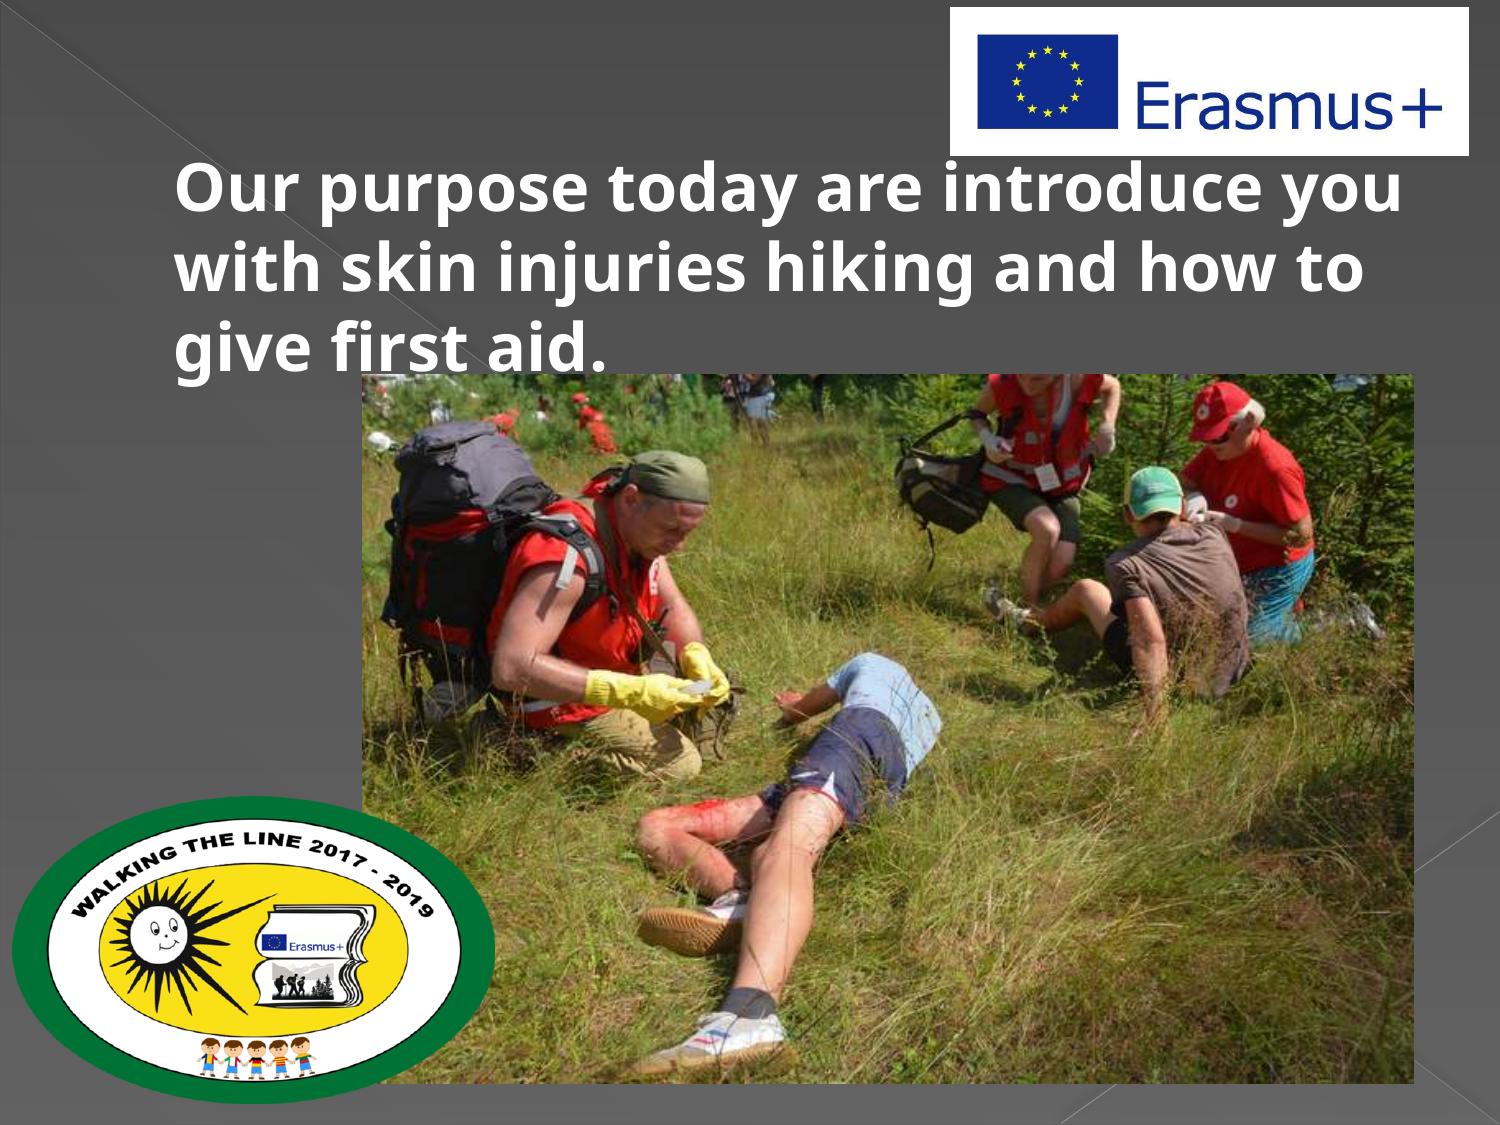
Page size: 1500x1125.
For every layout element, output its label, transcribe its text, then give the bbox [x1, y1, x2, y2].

picture [12, 374, 1415, 1105]
list Our purpose today are introduce you with skin injuries hiking and how to give first aid. [148, 137, 1499, 888]
picture [949, 6, 1469, 156]
